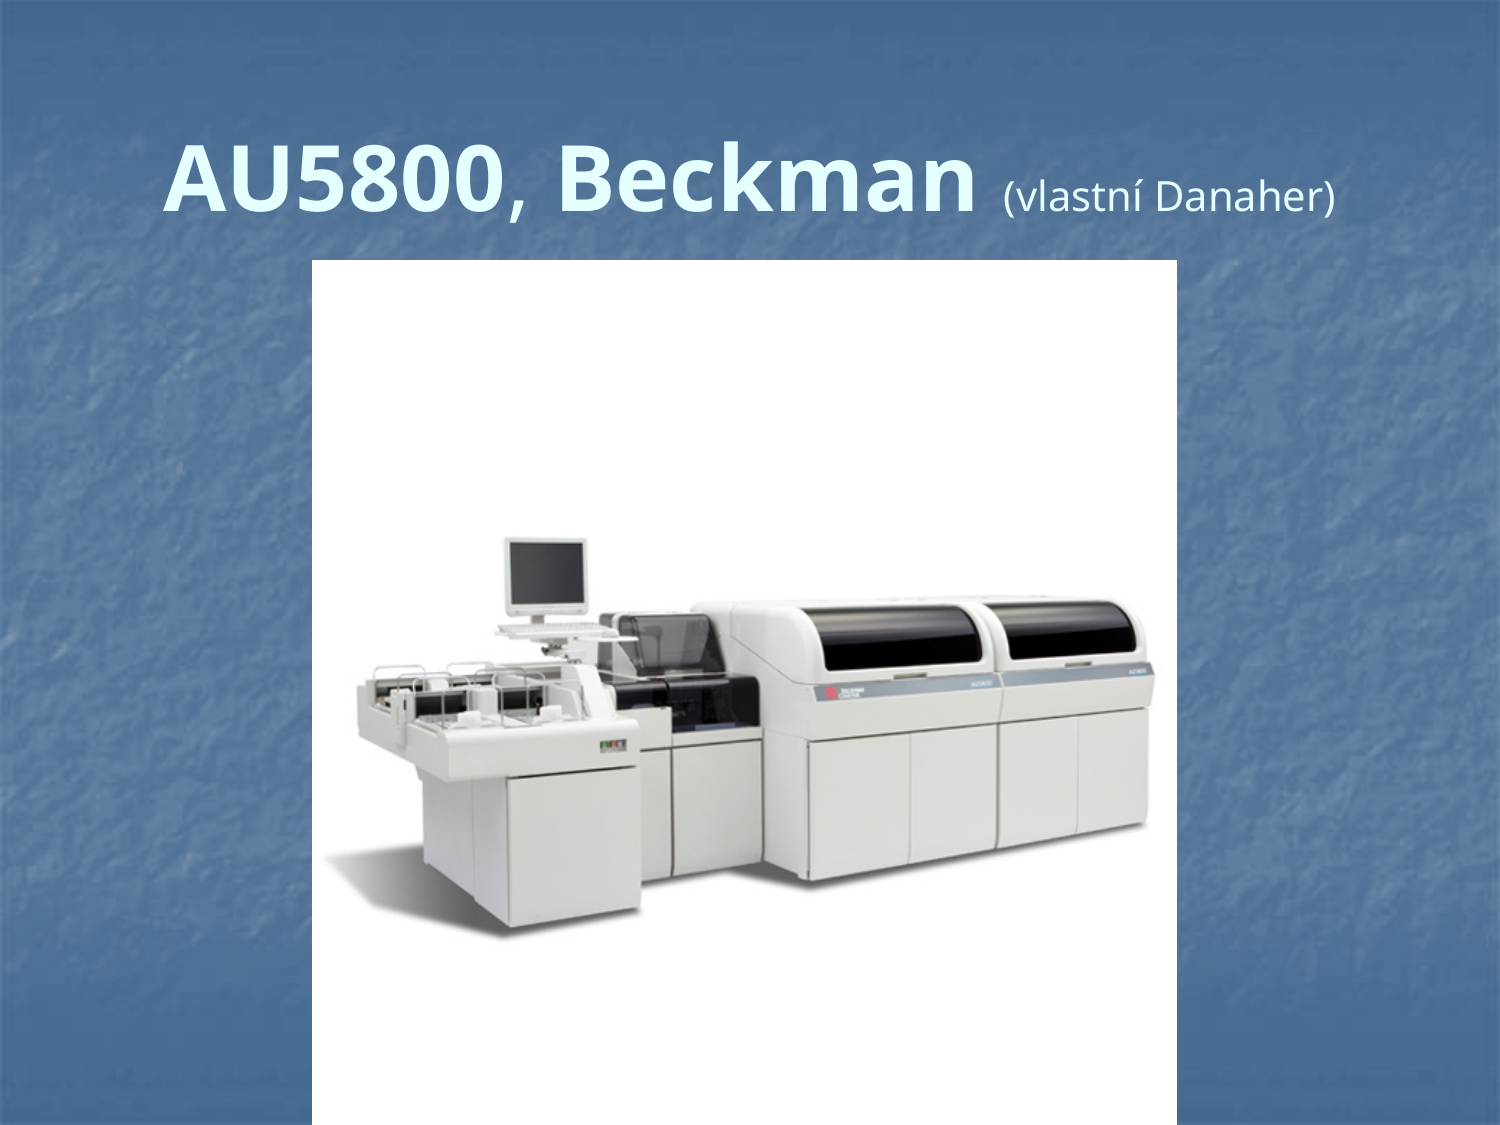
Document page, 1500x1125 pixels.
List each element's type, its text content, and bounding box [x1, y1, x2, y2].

title AU5800, Beckman (vlastní Danaher) [75, 62, 1425, 288]
picture [312, 260, 1178, 1125]
